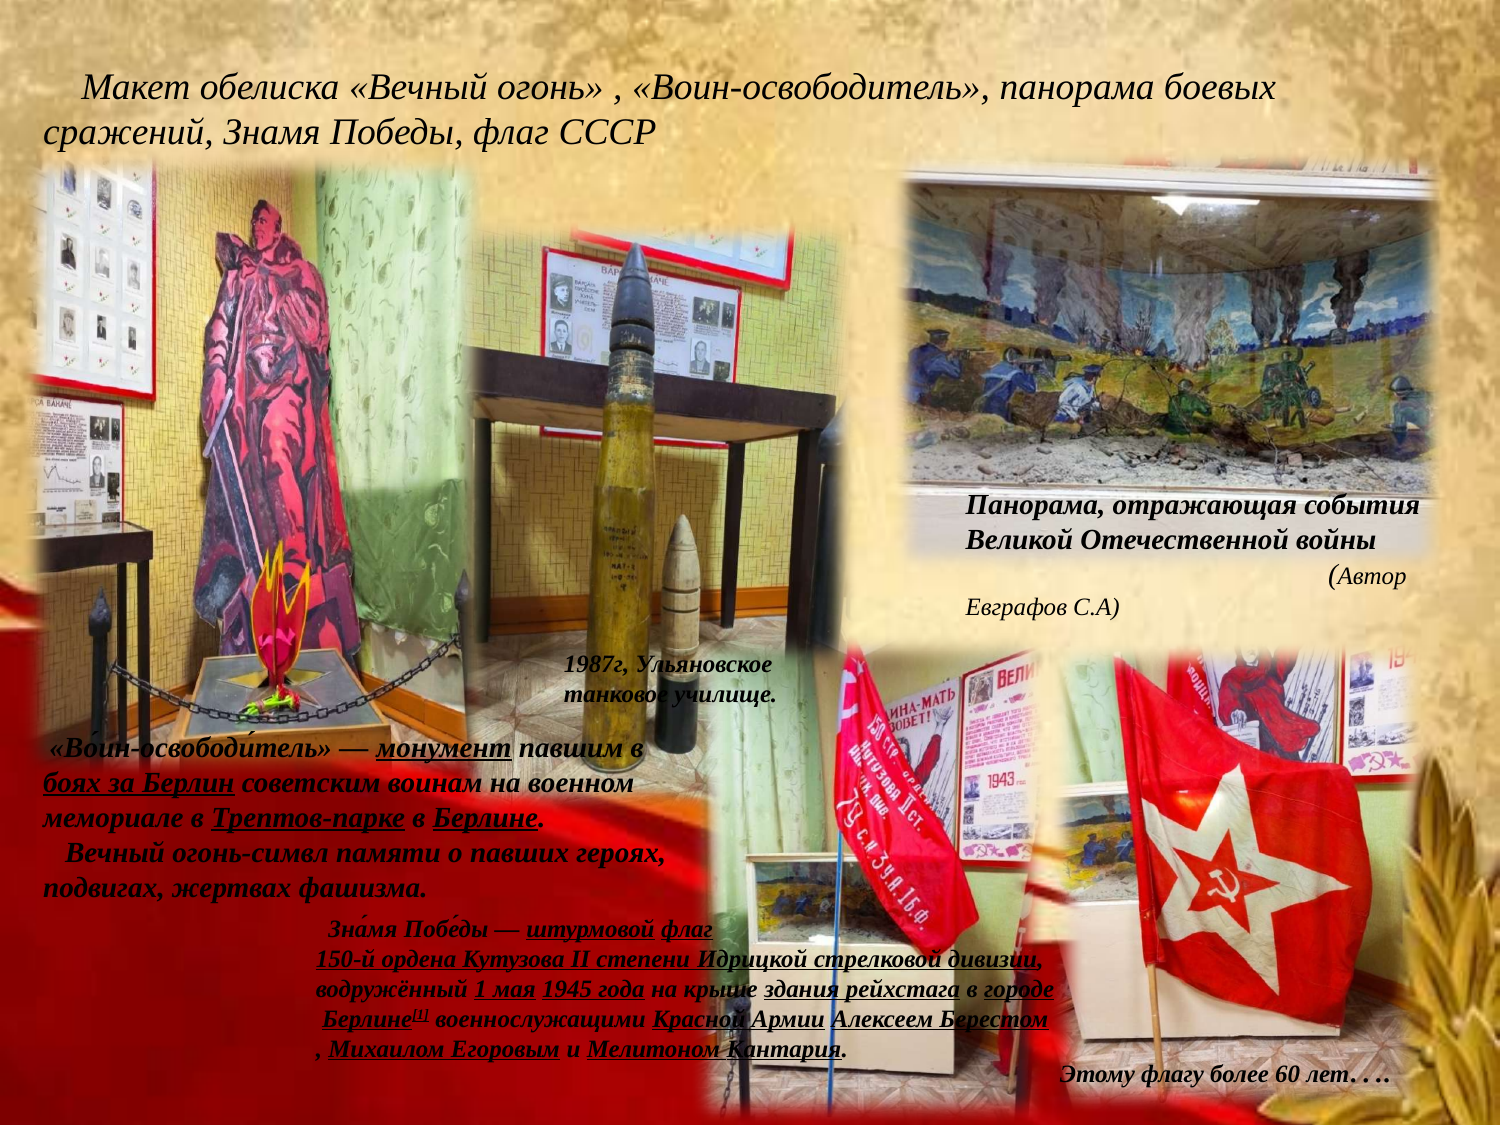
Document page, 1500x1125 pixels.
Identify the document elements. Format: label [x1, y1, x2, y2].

picture [19, 150, 1046, 1125]
picture [890, 150, 1447, 575]
list [0, 0, 1500, 1125]
picture [1049, 641, 1426, 1115]
